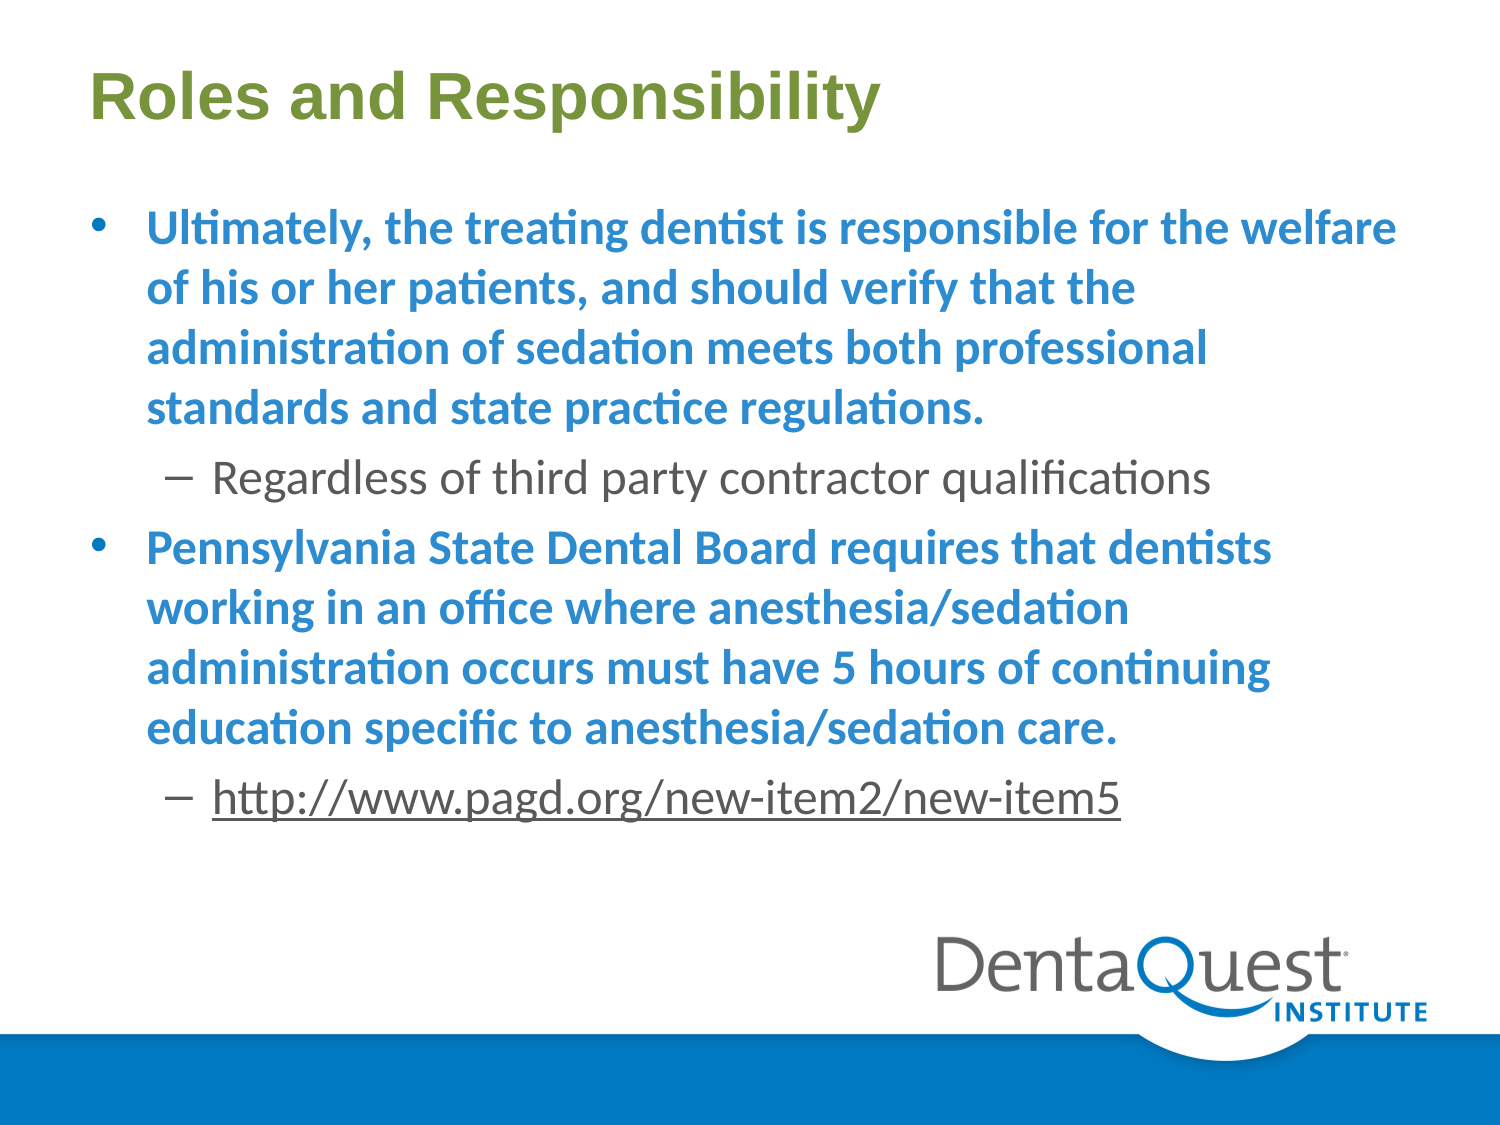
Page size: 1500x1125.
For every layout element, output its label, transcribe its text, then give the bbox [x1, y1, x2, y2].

title Roles and Responsibility [75, 45, 1425, 170]
list Ultimately, the treating dentist is responsible for the welfare of his or her patients, and should verify that the administration of sedation meets both professional standards and state practice regulations. Regardless of third party contractor qualifications Pennsylvania State Dental Board requires that dentists working in an office where anesthesia/sedation administration occurs must have 5 hours of continuing education specific to anesthesia/sedation care. http://www.pagd.org/new-item2/new-item5 [75, 187, 1425, 1005]
picture [0, 0, 1500, 1125]
